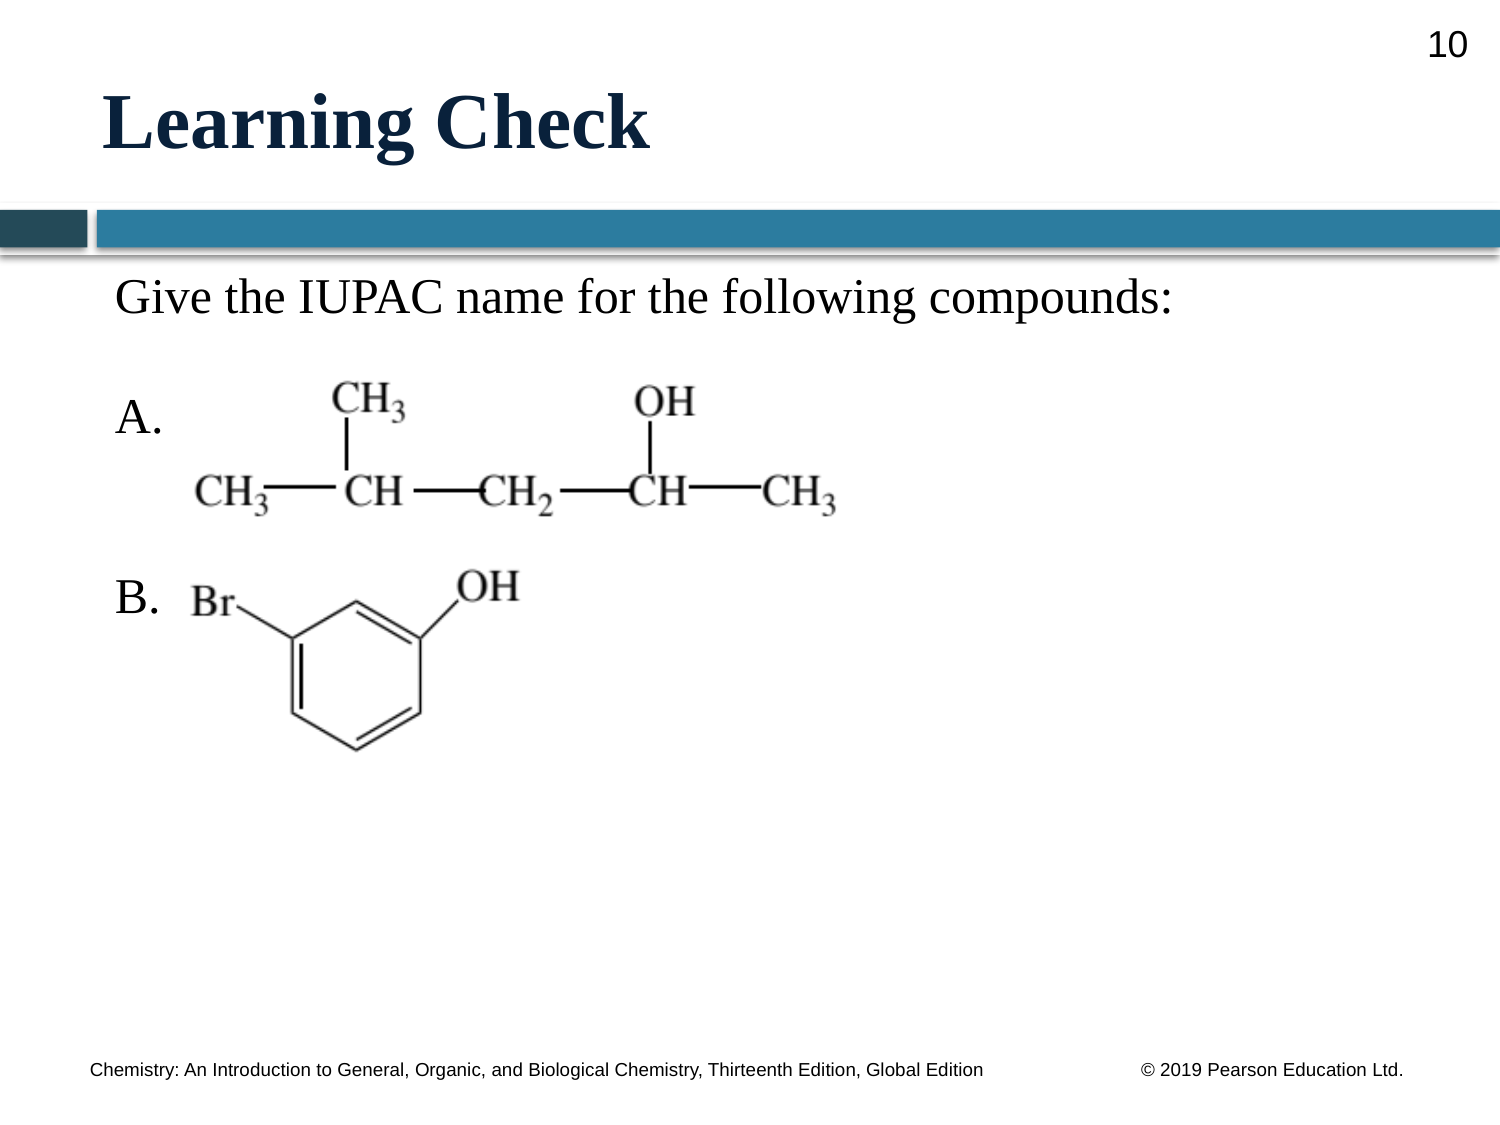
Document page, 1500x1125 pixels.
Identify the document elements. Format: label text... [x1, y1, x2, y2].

title Learning Check [87, 35, 1425, 199]
text_box 10 [1412, 12, 1500, 53]
picture [137, 374, 838, 519]
list Give the IUPAC name for the following compounds: A. B. [99, 262, 1375, 1088]
picture [187, 562, 526, 755]
